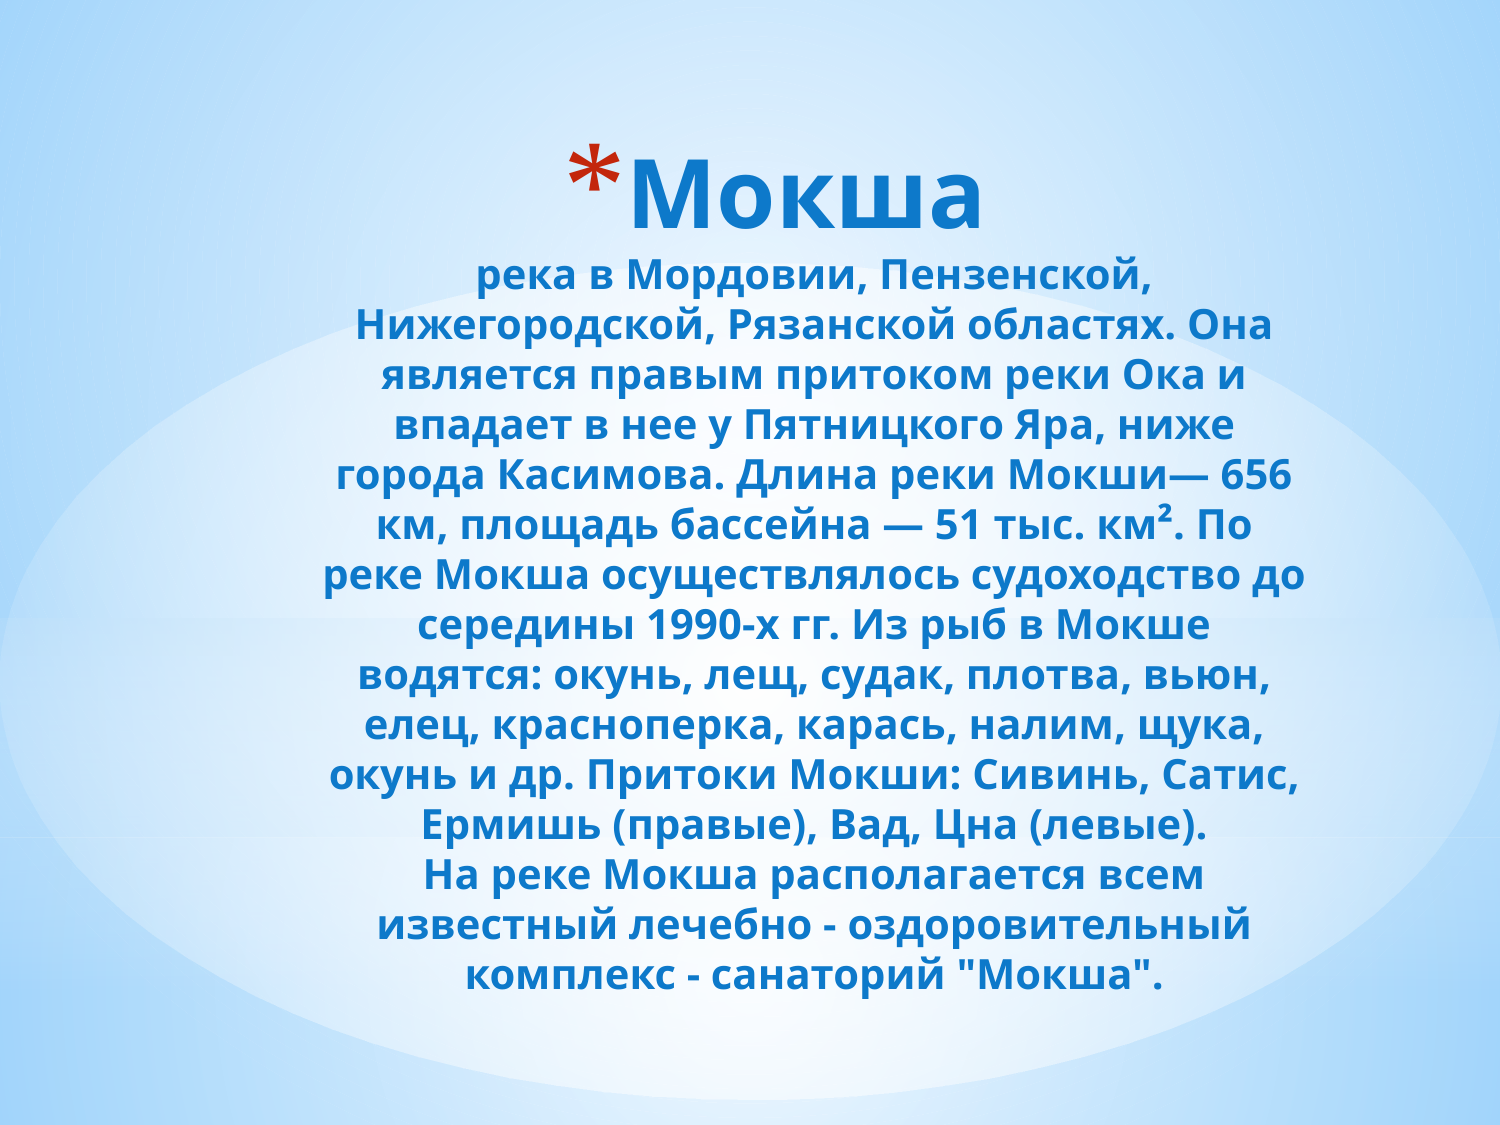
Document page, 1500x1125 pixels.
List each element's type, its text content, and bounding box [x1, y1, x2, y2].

title Мокша река в Мордовии, Пензенской, Нижегородской, Рязанской областях. Она является правым притоком реки Ока и впадает в нее у Пятницкого Яра, ниже города Касимова. Длина реки Мокши— 656 км, площадь бассейна — 51 тыс. км². По реке Мокша осуществлялось судоходство до середины 1990-х гг. Из рыб в Мокше водятся: окунь, лещ, судак, плотва, вьюн, елец, красноперка, карась, налим, щука, окунь и др. Притоки Мокши: Сивинь, Сатис, Ермишь (правые), Вад, Цна (левые). На реке Мокша располагается всем известный лечебно - оздоровительный комплекс - санаторий "Мокша". [253, 125, 1323, 313]
